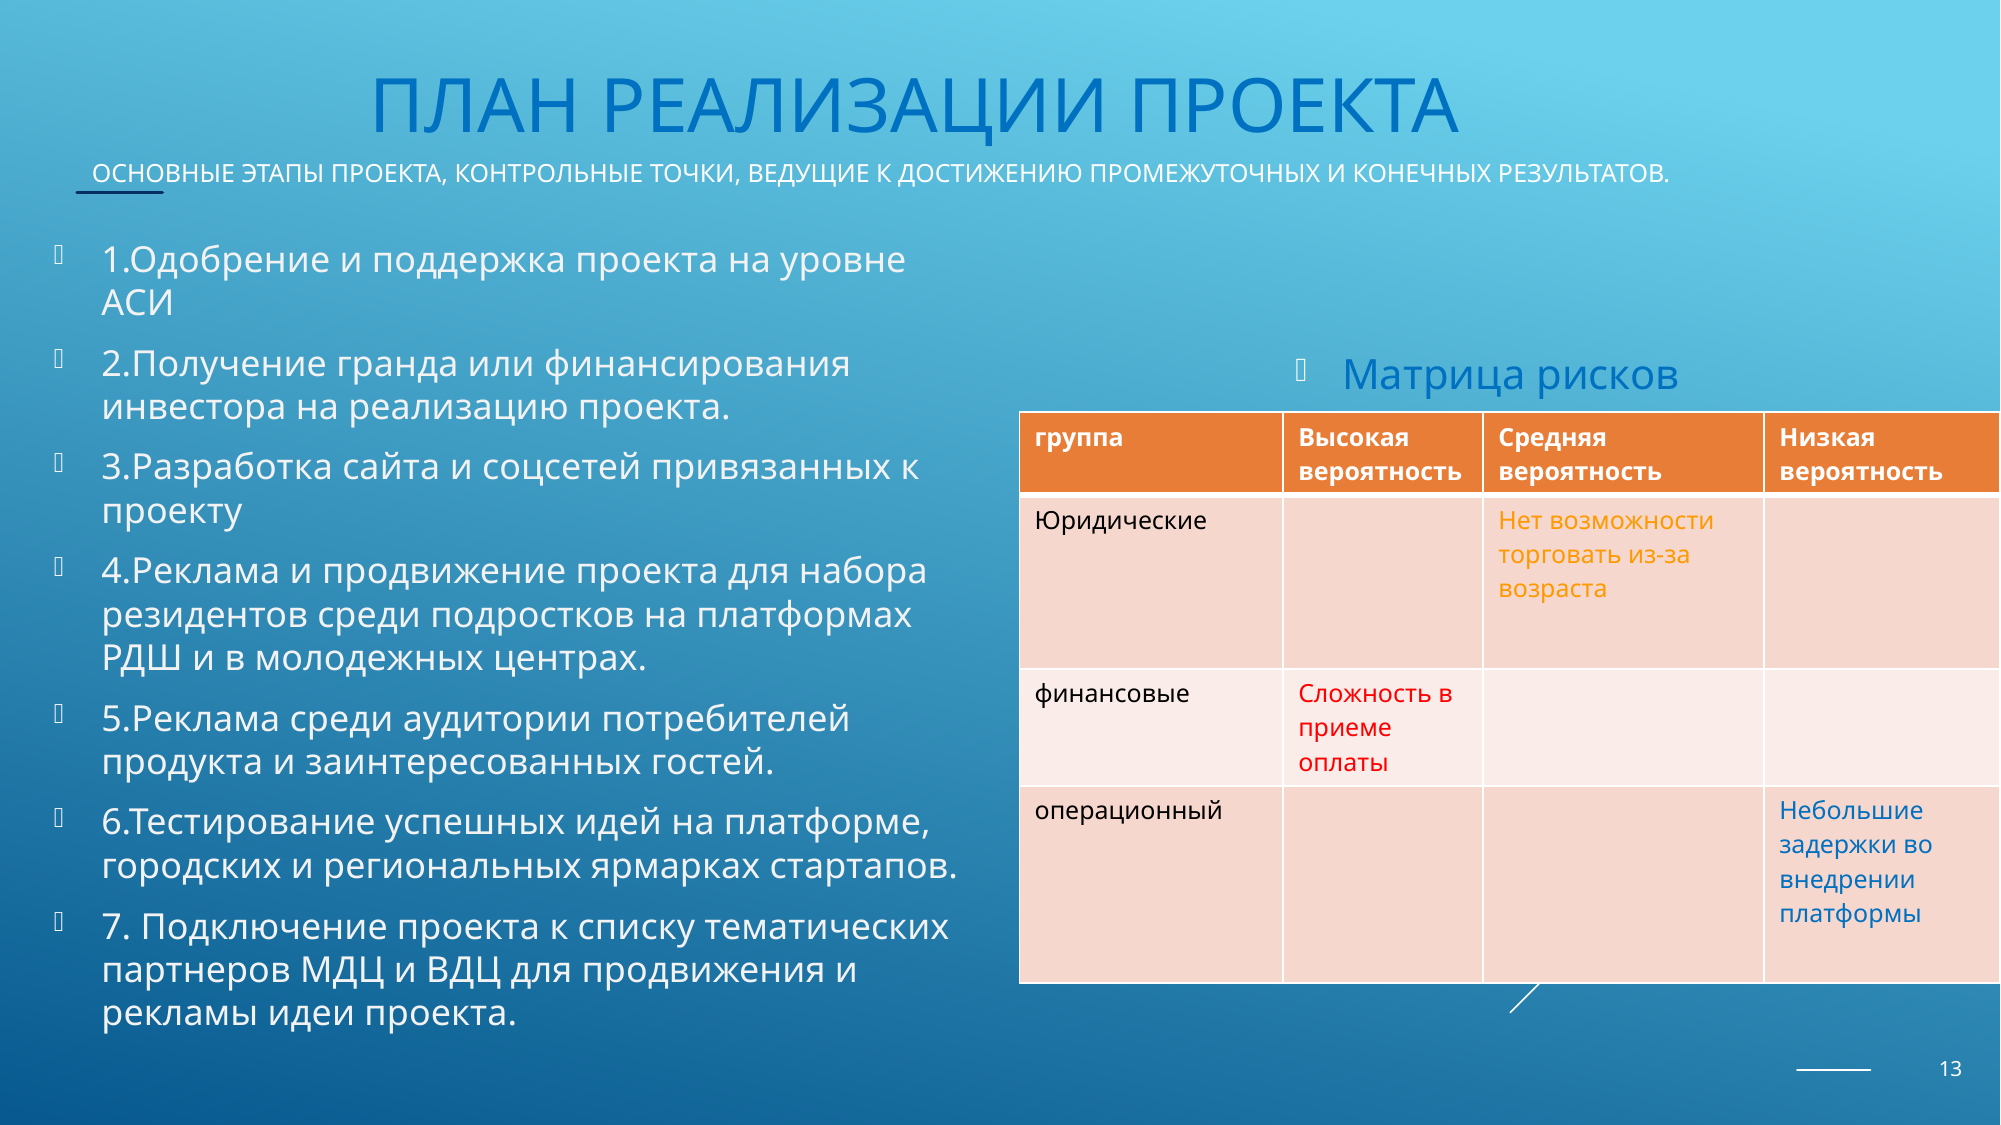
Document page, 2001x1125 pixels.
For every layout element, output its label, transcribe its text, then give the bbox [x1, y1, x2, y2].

table_cell [1765, 498, 1999, 668]
title Основные этапы проекта, контрольные точки, ведущие к достижению промежуточных и конечных результатов. [76, 139, 1843, 206]
table_cell [1484, 787, 1763, 982]
table_header Низкая вероятность [1765, 413, 1999, 492]
list План реализации проекта [369, 20, 1488, 140]
table_header Высокая вероятность [1284, 413, 1482, 492]
table_cell [1765, 670, 1999, 785]
table_cell Нет возможности торговать из-за возраста [1484, 498, 1763, 668]
table_cell операционный [1020, 787, 1282, 982]
table_header группа [1020, 413, 1282, 492]
table_cell Сложность в приеме оплаты [1284, 670, 1482, 785]
text_box Матрица рисков [1034, 337, 1941, 411]
table_cell финансовые [1020, 670, 1282, 785]
table_cell [1484, 670, 1763, 785]
table_cell [1284, 498, 1482, 668]
list 1.Одобрение и поддержка проекта на уровне АСИ 2.Получение гранда или финансирования инвестора на реализацию проекта. 3.Разработка сайта и соцсетей привязанных к проекту 4.Реклама и продвижение проекта для набора резидентов среди подростков на платформах РДШ и в молодежных центрах. 5.Реклама среди аудитории потребителей продукта и заинтересованных гостей. 6.Тестирование успешных идей на платформе, городских и региональных ярмарках стартапов. 7. Подключение проекта к списку тематических партнеров МДЦ и ВДЦ для продвижения и рекламы идеи проекта. [38, 205, 976, 1063]
table_cell Небольшие задержки во внедрении платформы [1765, 787, 1999, 982]
table_cell [1284, 787, 1482, 982]
table_header Средняя вероятность [1484, 413, 1763, 492]
table_cell Юридические [1020, 498, 1282, 668]
